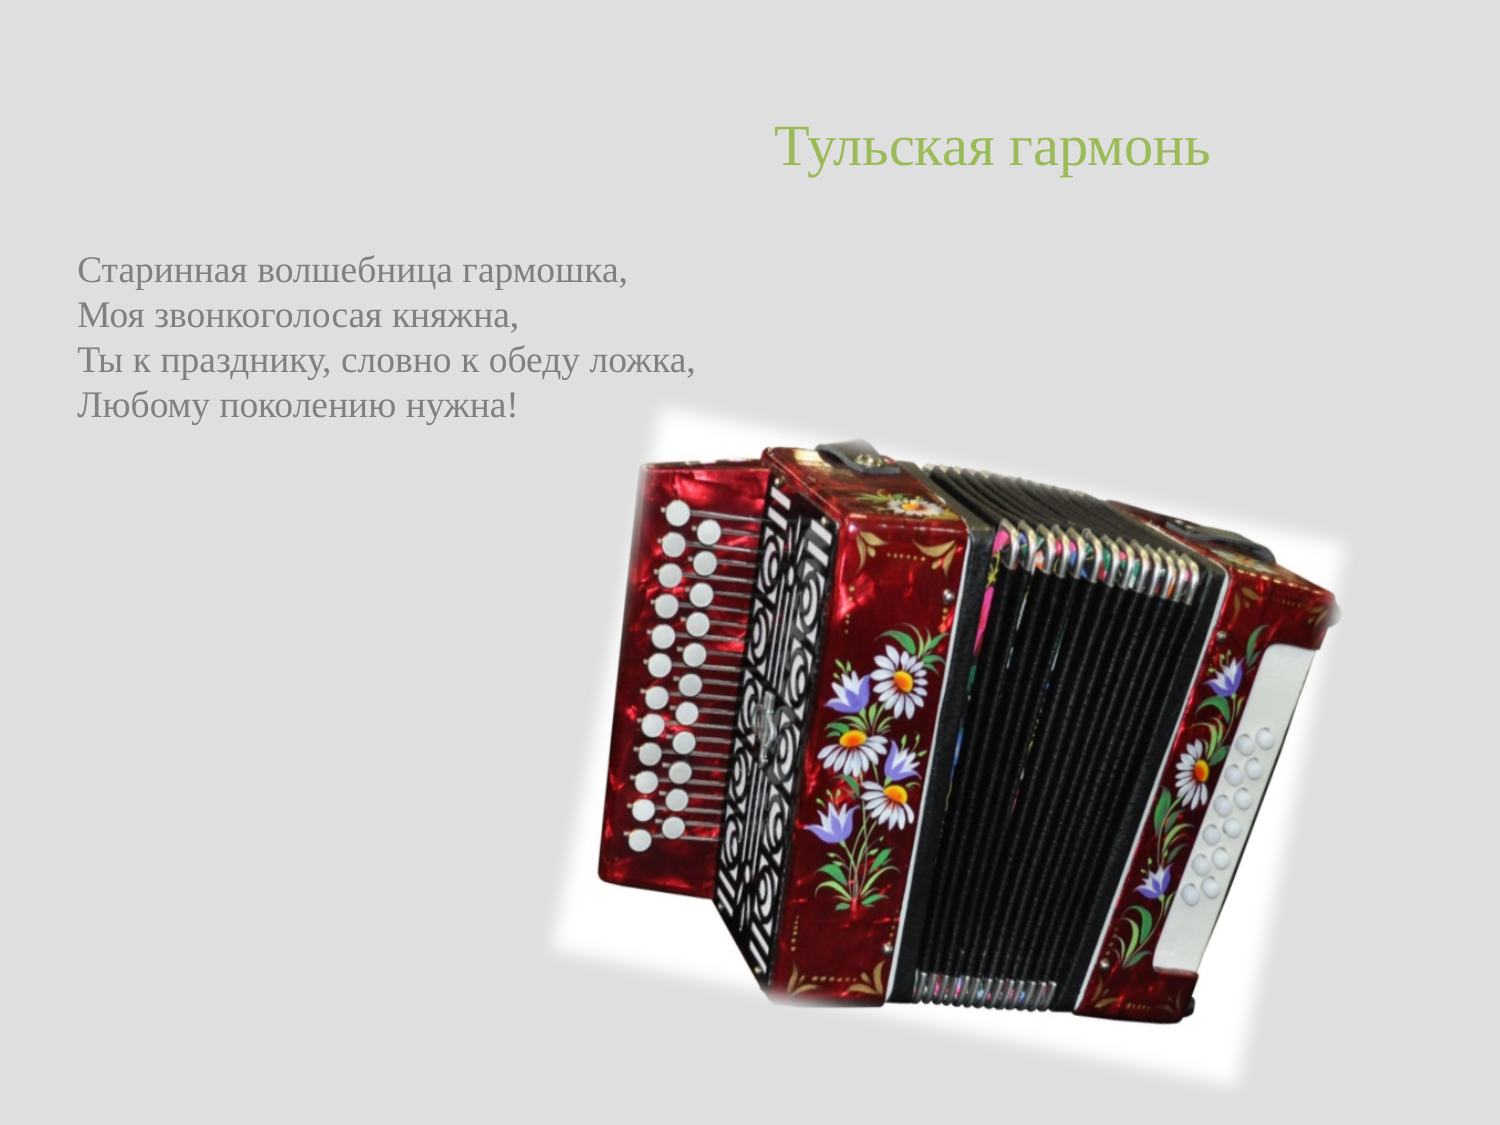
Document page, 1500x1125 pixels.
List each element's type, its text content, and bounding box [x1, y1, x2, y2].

picture [566, 439, 1331, 1072]
text_box Старинная волшебница гармошка, Моя звонкоголосая княжна, Ты к празднику, словно к обеду ложка, Любому поколению нужна! [62, 237, 767, 478]
title Тульская гармонь [75, 45, 1425, 233]
